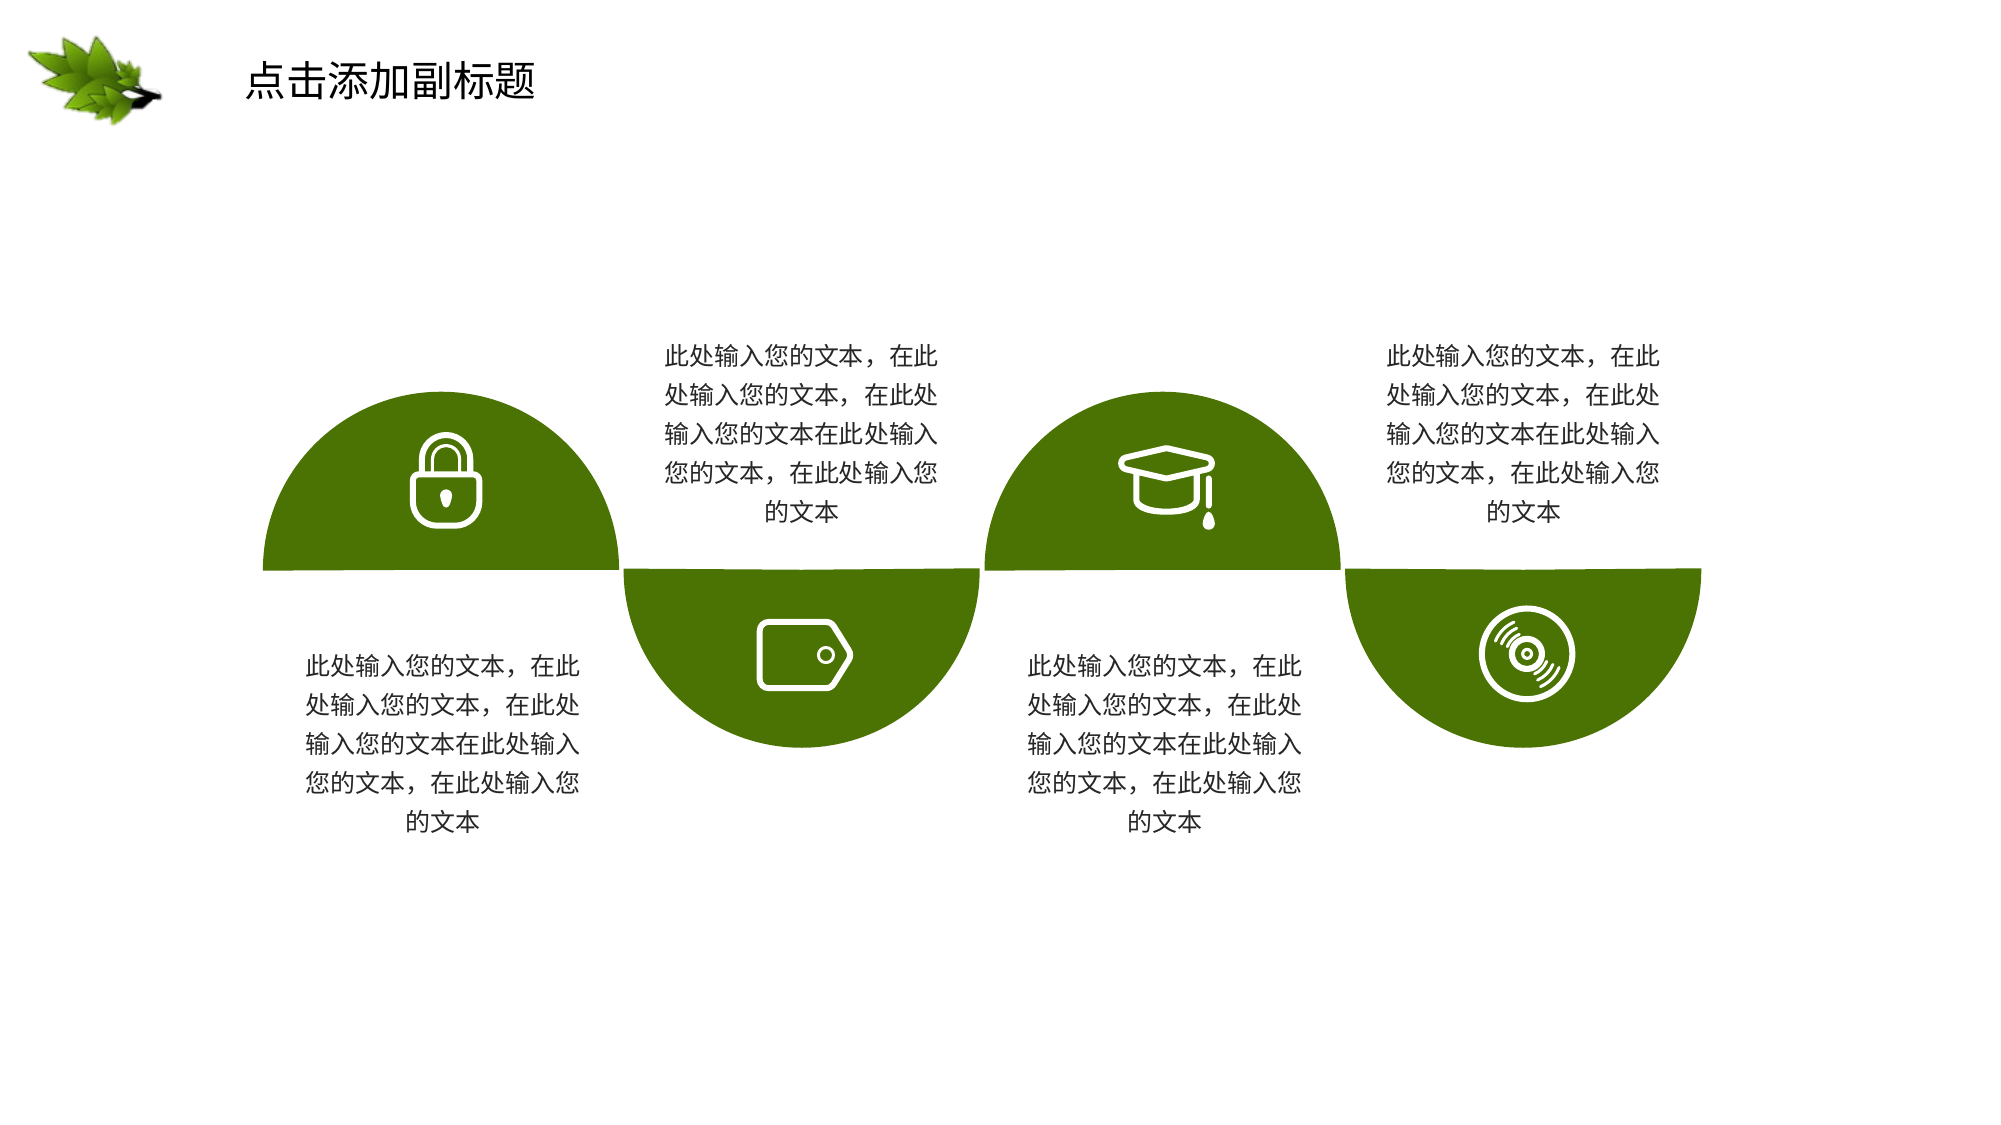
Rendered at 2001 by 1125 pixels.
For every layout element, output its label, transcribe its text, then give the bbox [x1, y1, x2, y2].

text_box [1539, 666, 1561, 688]
text_box 此处输入您的文本，在此处输入您的文本，在此处输入您的文本在此处输入您的文本，在此处输入您的文本 [289, 633, 597, 844]
text_box [1344, 568, 1702, 749]
text_box [1505, 632, 1521, 649]
text_box [1533, 659, 1549, 676]
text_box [1118, 445, 1215, 530]
text_box [1494, 620, 1516, 643]
text_box 此处输入您的文本，在此处输入您的文本，在此处输入您的文本在此处输入您的文本，在此处输入您的文本 [648, 324, 956, 534]
picture [18, 23, 182, 132]
text_box 此处输入您的文本，在此处输入您的文本，在此处输入您的文本在此处输入您的文本，在此处输入您的文本 [1369, 324, 1678, 534]
text_box 此处输入您的文本，在此处输入您的文本，在此处输入您的文本在此处输入您的文本，在此处输入您的文本 [1011, 633, 1319, 844]
text_box [1508, 635, 1546, 672]
text_box [623, 568, 981, 749]
text_box 点击添加副标题 [229, 46, 610, 112]
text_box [756, 618, 854, 692]
text_box [1536, 663, 1555, 682]
text_box [983, 391, 1342, 571]
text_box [409, 431, 483, 529]
text_box [1521, 647, 1534, 660]
text_box [1500, 626, 1519, 646]
text_box [262, 391, 620, 571]
text_box [1478, 605, 1576, 703]
